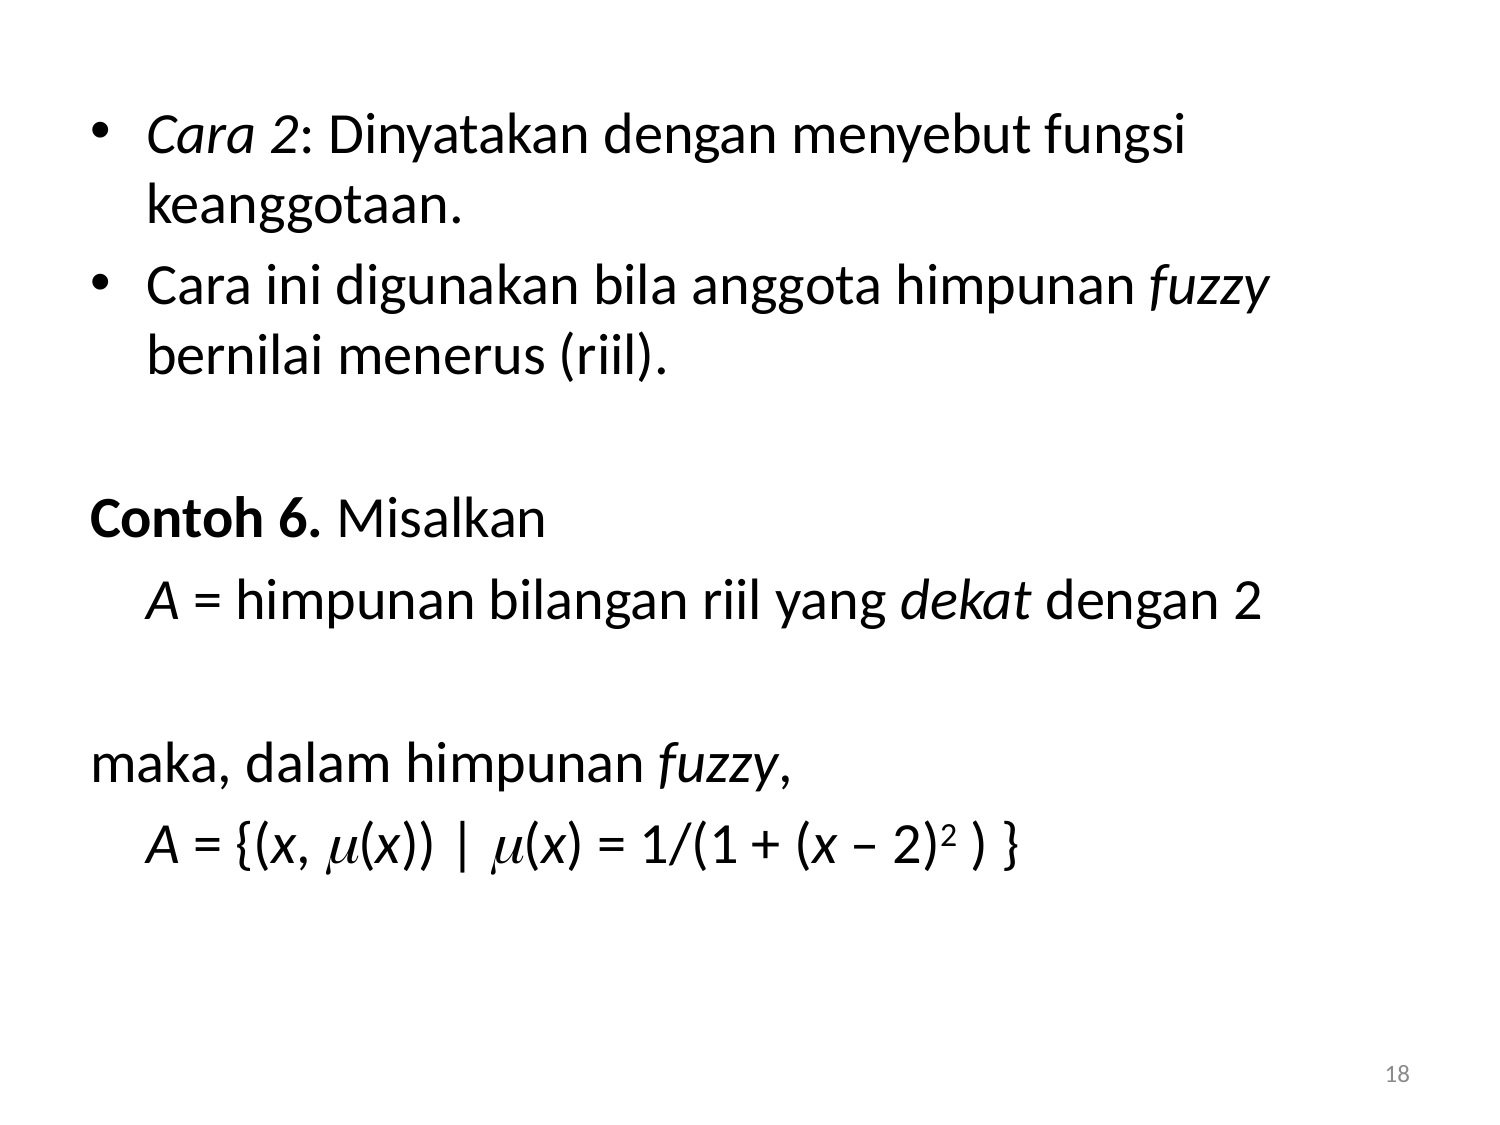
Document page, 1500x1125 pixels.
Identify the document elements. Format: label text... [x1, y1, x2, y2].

slide_number 18 [1074, 1042, 1425, 1103]
list Cara 2: Dinyatakan dengan menyebut fungsi keanggotaan. Cara ini digunakan bila anggota himpunan fuzzy bernilai menerus (riil). Contoh 6. Misalkan A = himpunan bilangan riil yang dekat dengan 2 maka, dalam himpunan fuzzy, A = {(x, (x)) | (x) = 1/(1 + (x – 2)2 ) } [75, 87, 1425, 1005]
